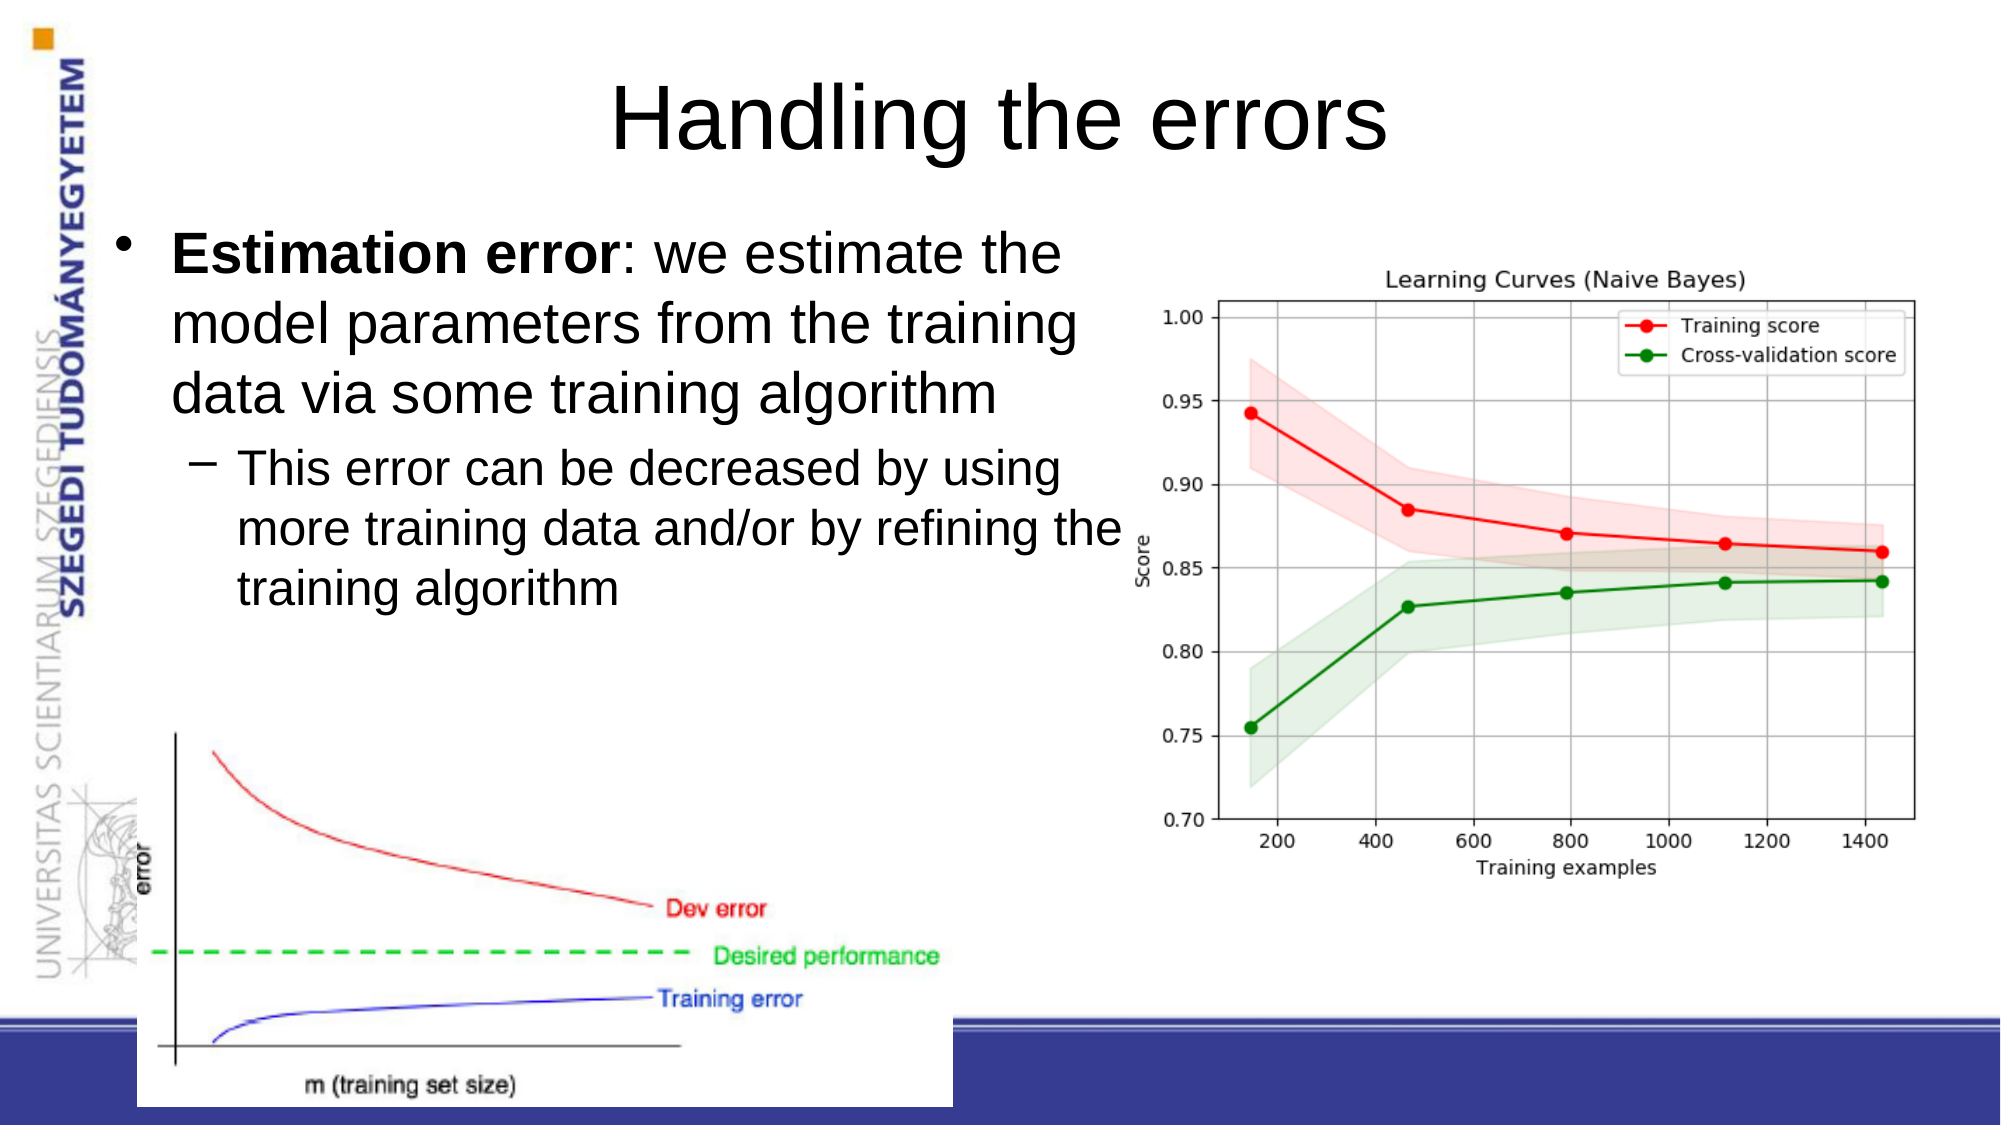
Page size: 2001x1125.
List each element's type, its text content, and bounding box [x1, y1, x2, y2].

title Handling the errors [99, 19, 1900, 207]
picture [0, 0, 2001, 1125]
list Estimation error: we estimate the model parameters from the training data via some training algorithm This error can be decreased by using more training data and/or by refining the training algorithm [99, 208, 1189, 951]
